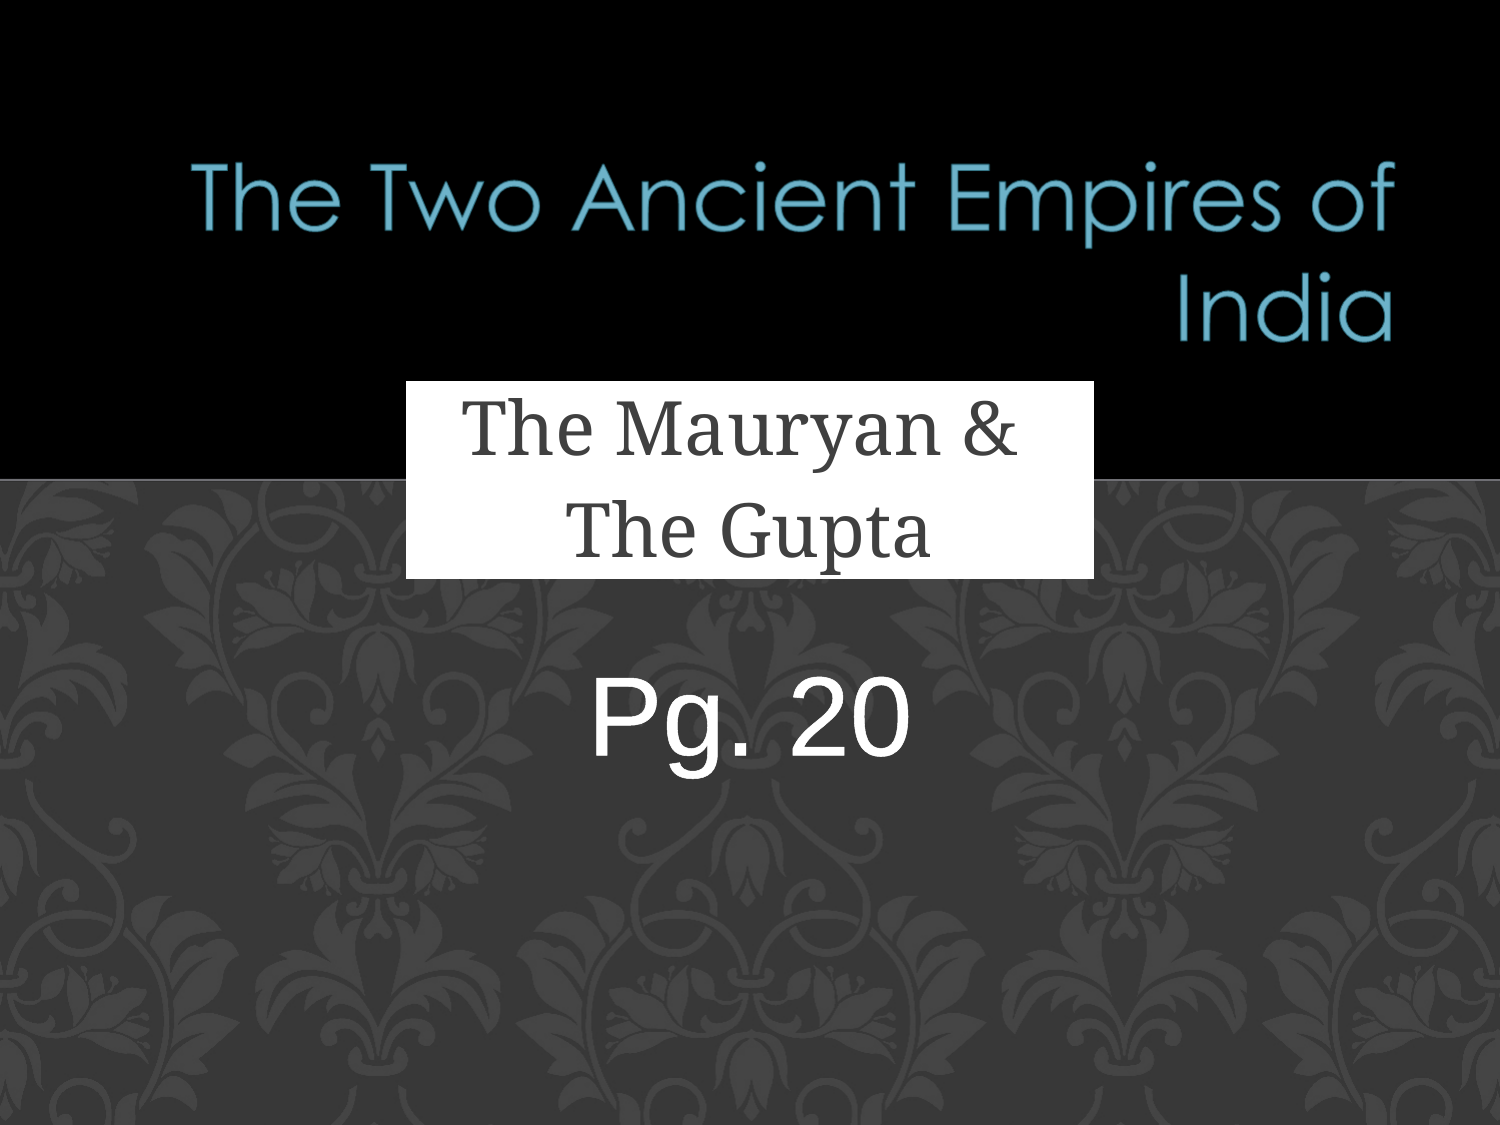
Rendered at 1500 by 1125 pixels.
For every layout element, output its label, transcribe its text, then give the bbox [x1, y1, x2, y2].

text_box Pg. 20 [572, 635, 928, 786]
subtitle The Mauryan & The Gupta [425, 382, 1075, 563]
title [87, 106, 1480, 370]
